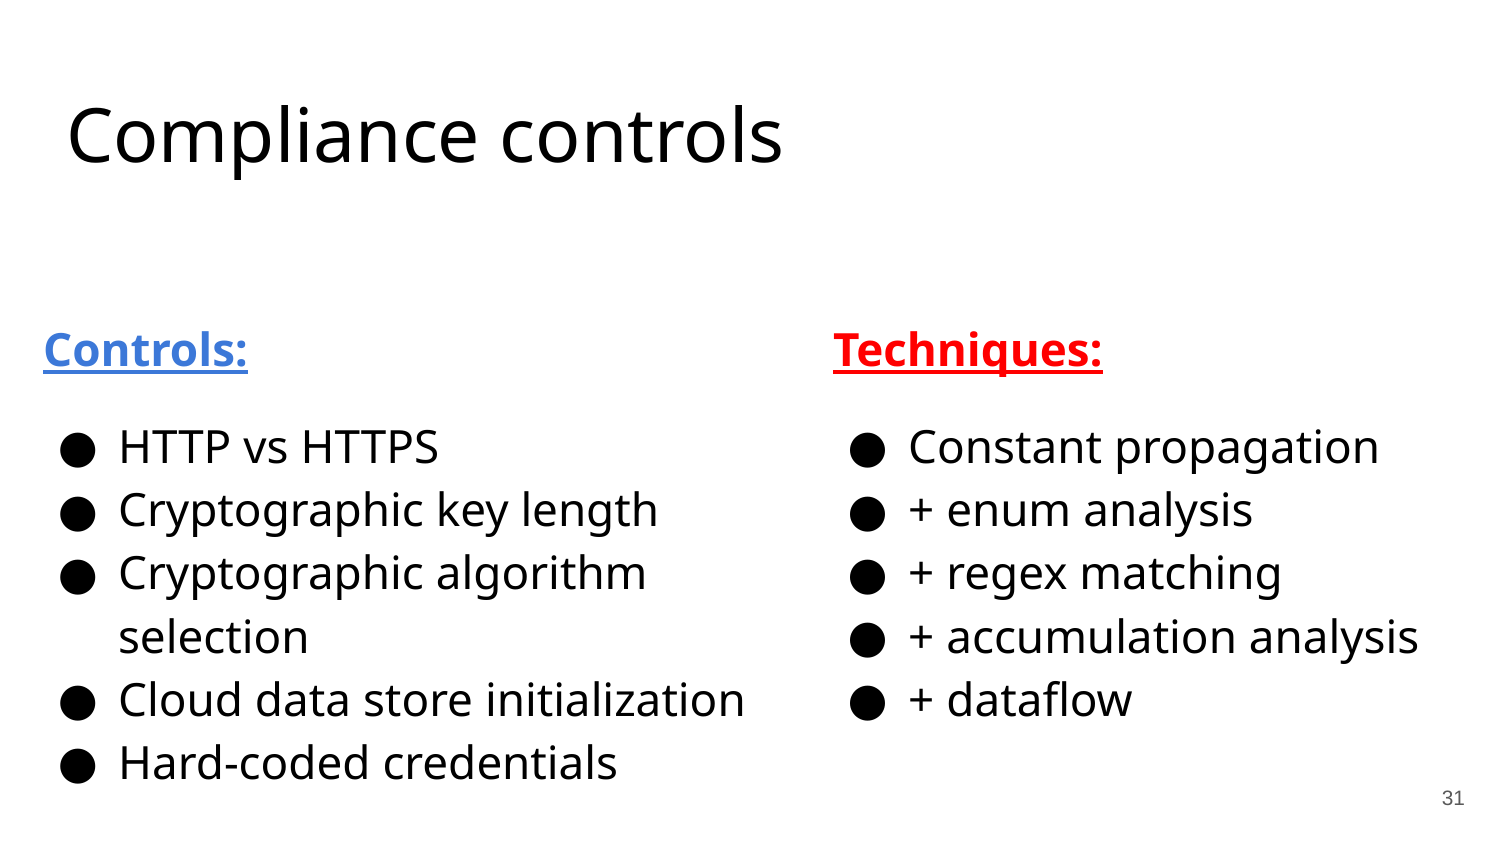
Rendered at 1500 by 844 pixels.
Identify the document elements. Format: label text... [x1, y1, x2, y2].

list Controls: HTTP vs HTTPS Cryptographic key length Cryptographic algorithm selection Cloud data store initialization Hard-coded credentials [28, 297, 818, 844]
title Compliance controls [51, 72, 1449, 167]
list Techniques: Constant propagation + enum analysis + regex matching + accumulation analysis + dataflow [818, 297, 1500, 844]
